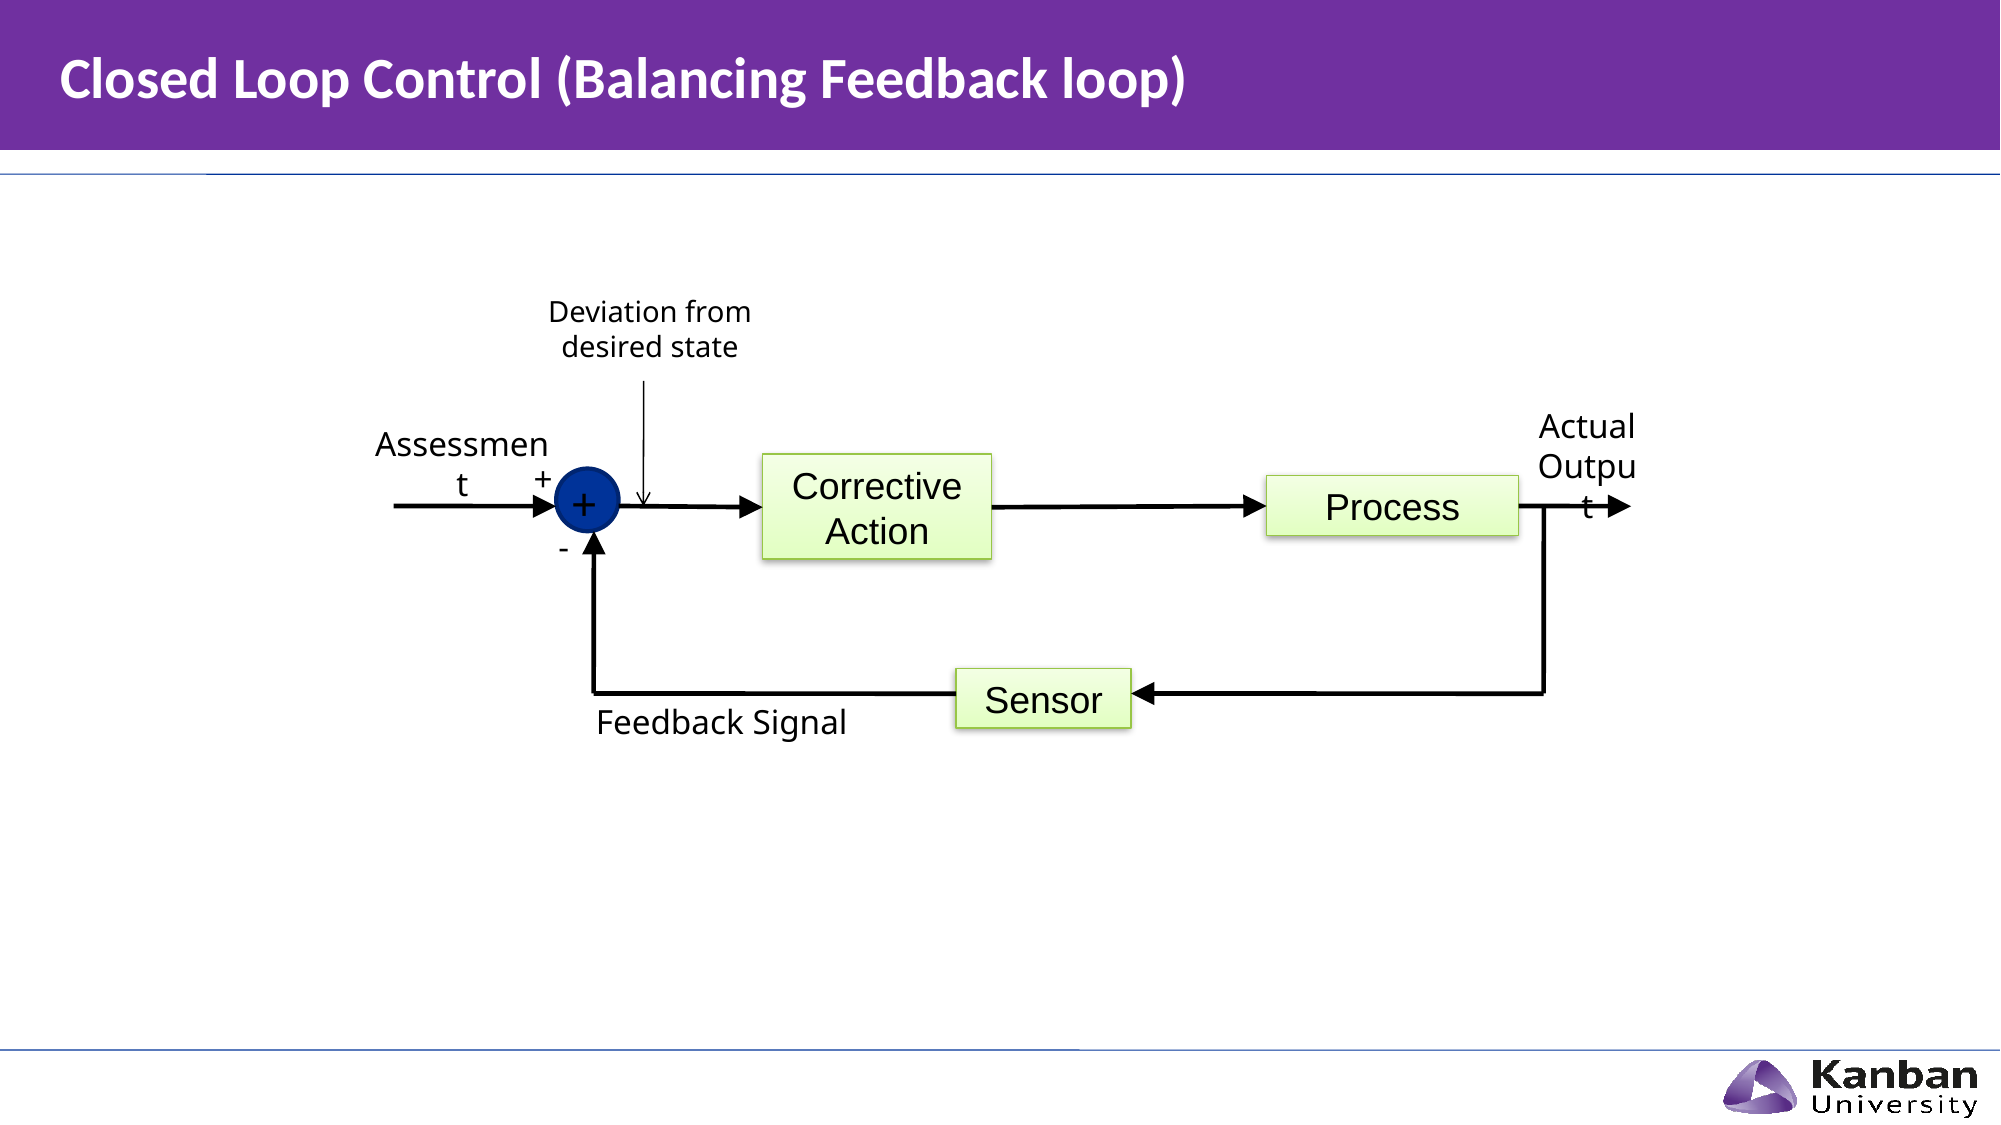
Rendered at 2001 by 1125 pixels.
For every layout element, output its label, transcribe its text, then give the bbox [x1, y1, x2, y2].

title Closed Loop Control (Balancing Feedback loop) [0, 0, 2000, 151]
picture [1716, 1054, 1984, 1121]
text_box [355, 285, 1657, 750]
